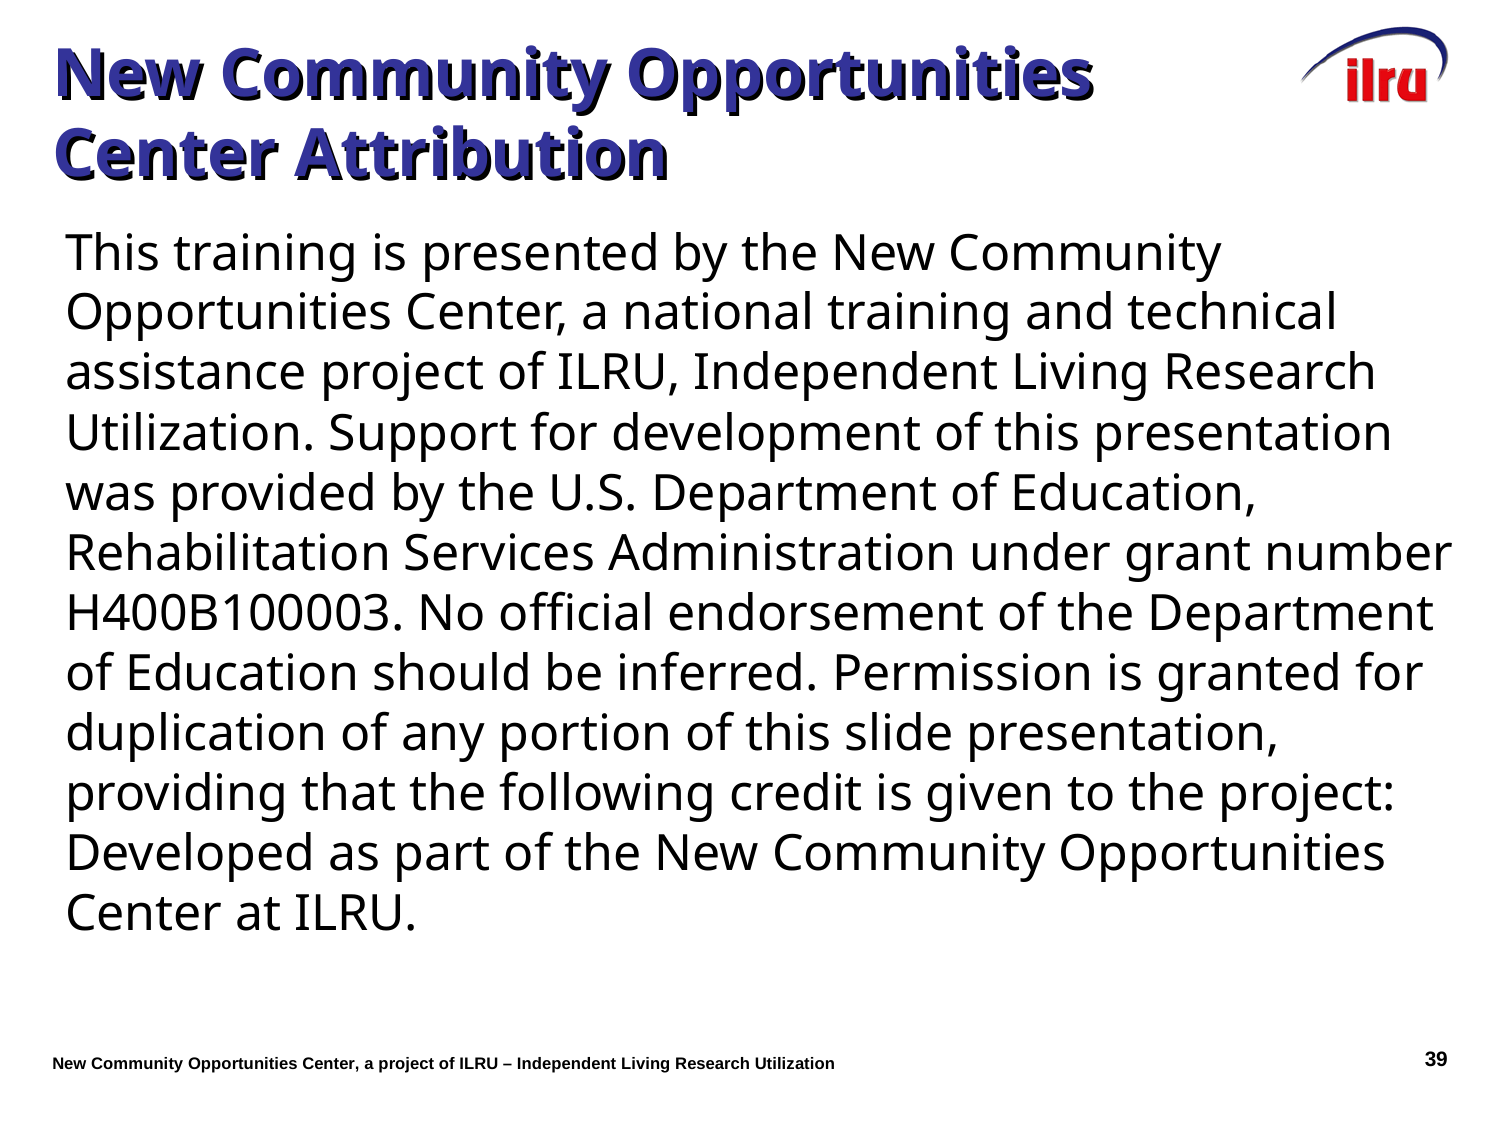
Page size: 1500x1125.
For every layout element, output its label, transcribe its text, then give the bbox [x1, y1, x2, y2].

text_box <number> [1074, 1037, 1463, 1103]
title New Community Opportunities Center Attribution [37, 45, 1300, 175]
list This training is presented by the New Community Opportunities Center, a national training and technical assistance project of ILRU, Independent Living Research Utilization. Support for development of this presentation was provided by the U.S. Department of Education, Rehabilitation Services Administration under grant number H400B100003. No official endorsement of the Department of Education should be inferred. Permission is granted for duplication of any portion of this slide presentation, providing that the following credit is given to the project: Developed as part of the New Community Opportunities Center at ILRU. [50, 212, 1475, 1038]
picture [1299, 24, 1463, 103]
